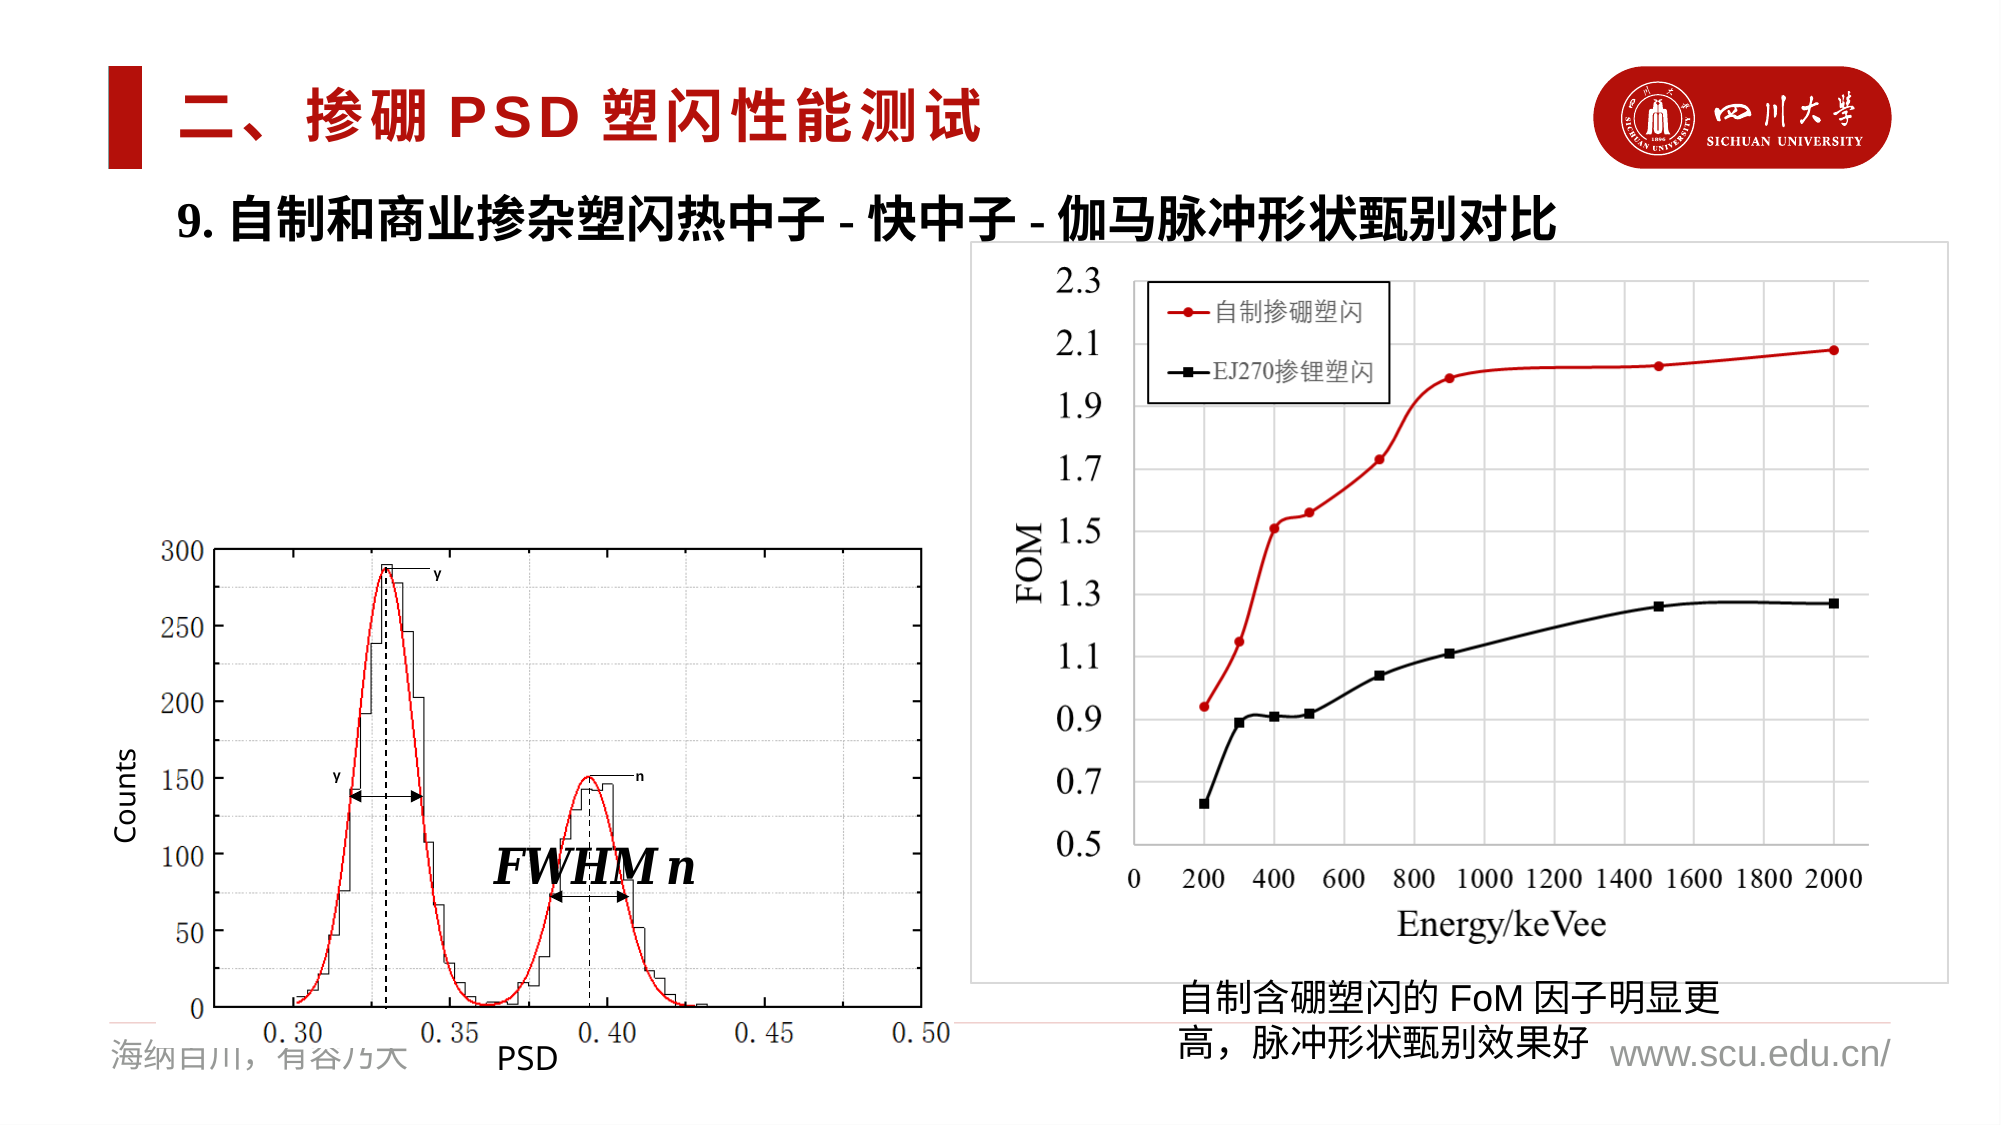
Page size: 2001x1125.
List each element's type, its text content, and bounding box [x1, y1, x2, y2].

picture [970, 241, 1949, 984]
text_box 自制含硼塑闪的FoM因子明显更高，脉冲形状甄别效果好 [1163, 984, 1757, 1072]
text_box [102, 536, 955, 1110]
text_box 二、掺硼PSD塑闪性能测试 [162, 71, 1502, 157]
text_box 9.自制和商业掺杂塑闪热中子-快中子-伽马脉冲形状甄别对比 [162, 180, 1661, 256]
